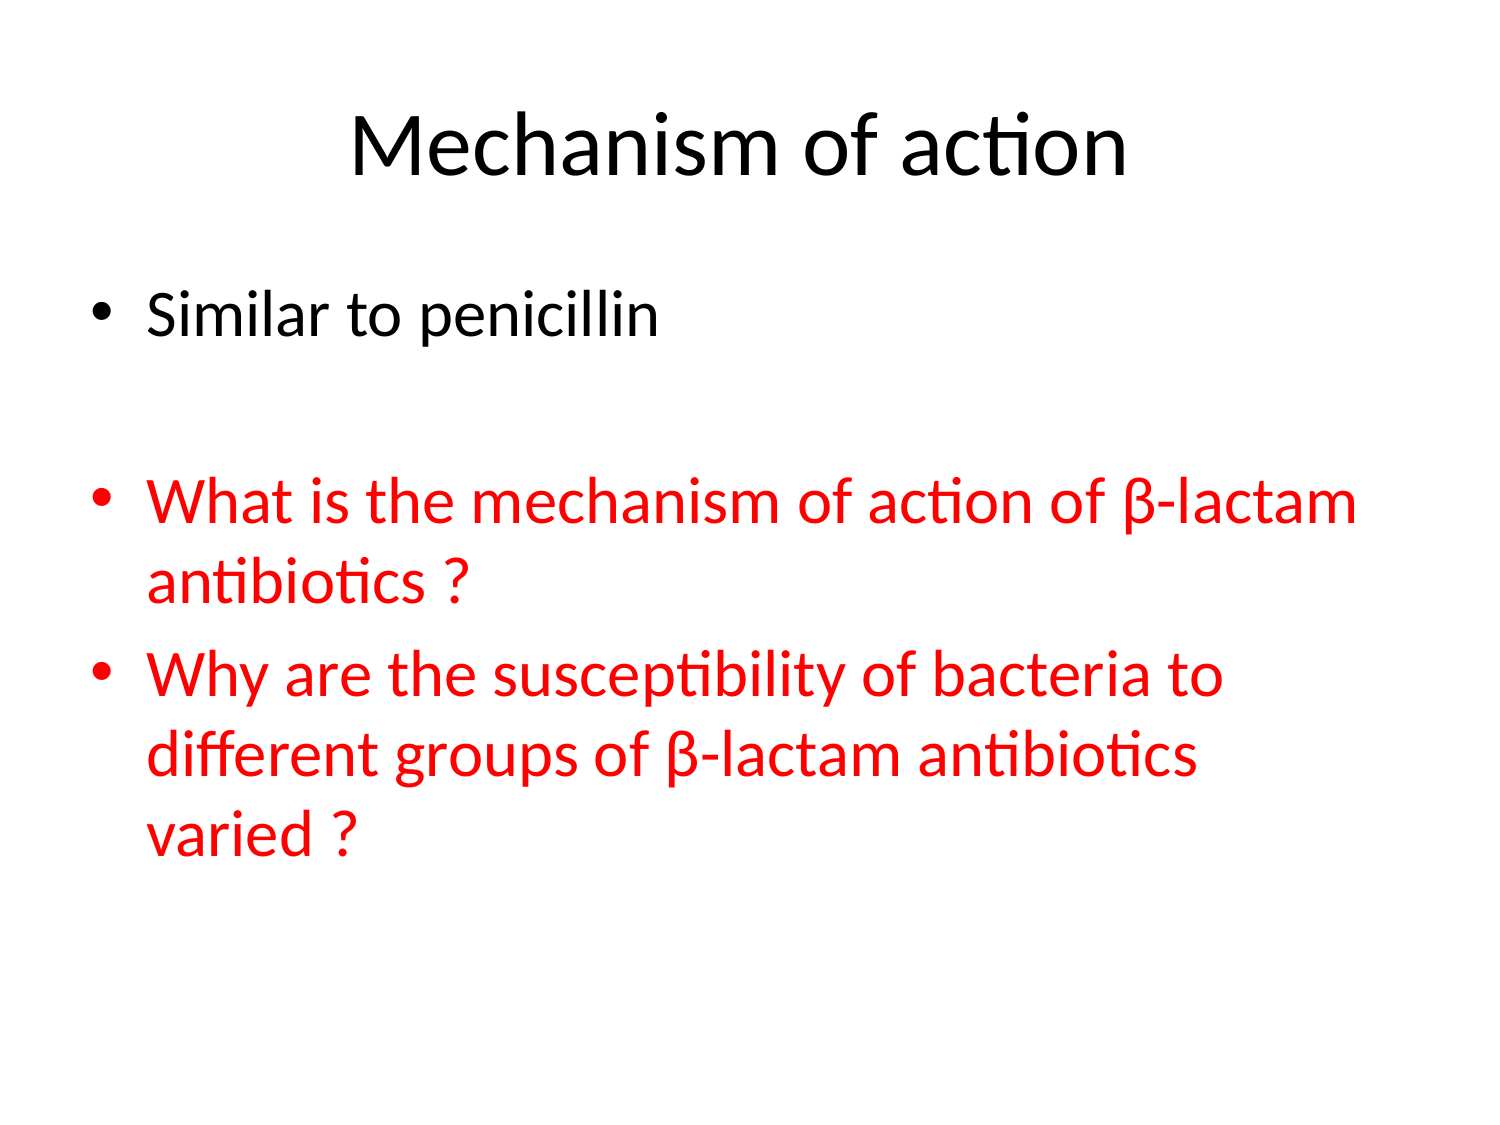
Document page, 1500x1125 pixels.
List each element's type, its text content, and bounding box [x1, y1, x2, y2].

list Similar to penicillin What is the mechanism of action of β-lactam antibiotics ? Why are the susceptibility of bacteria to different groups of β-lactam antibiotics varied ? [75, 262, 1425, 1005]
title Mechanism of action [75, 45, 1425, 233]
